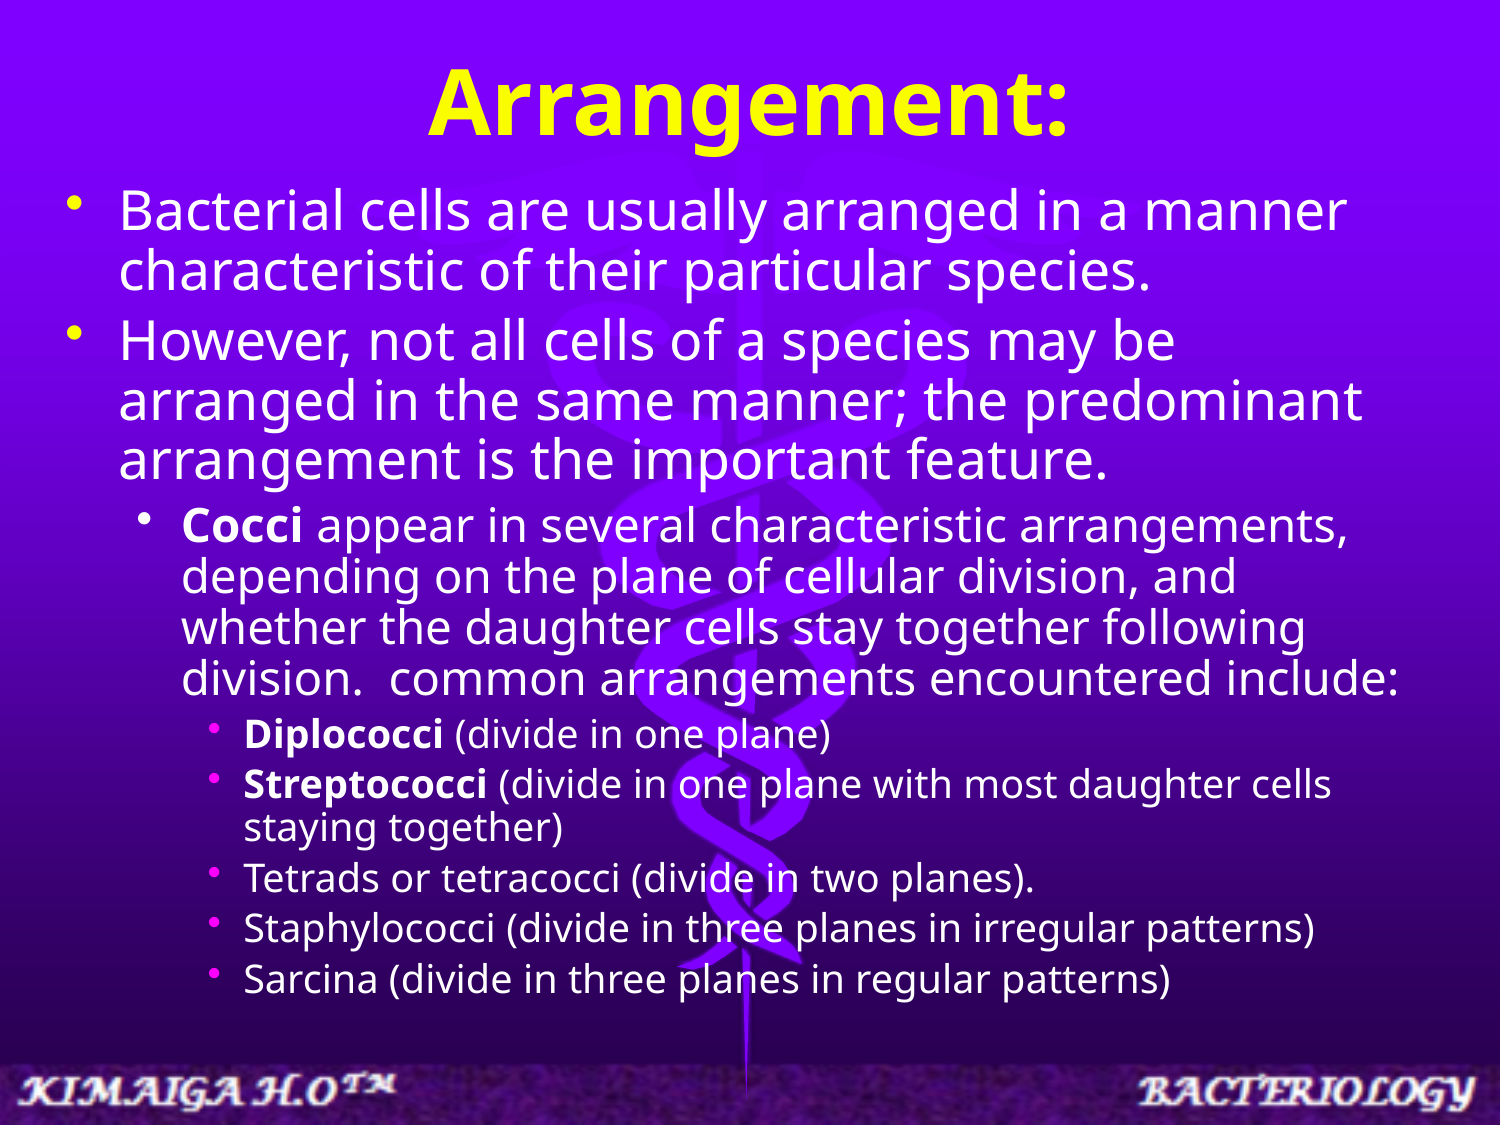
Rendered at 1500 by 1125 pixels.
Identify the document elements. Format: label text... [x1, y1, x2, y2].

title Arrangement: [112, 50, 1388, 147]
picture [0, 0, 1500, 1125]
list Bacterial cells are usually arranged in a manner characteristic of their particular species. However, not all cells of a species may be arranged in the same manner; the predominant arrangement is the important feature. Cocci appear in several characteristic arrangements, depending on the plane of cellular division, and whether the daughter cells stay together following division. common arrangements encountered include: Diplococci (divide in one plane) Streptococci (divide in one plane with most daughter cells staying together) Tetrads or tetracocci (divide in two planes). Staphylococci (divide in three planes in irregular patterns) Sarcina (divide in three planes in regular patterns) [50, 174, 1425, 1063]
